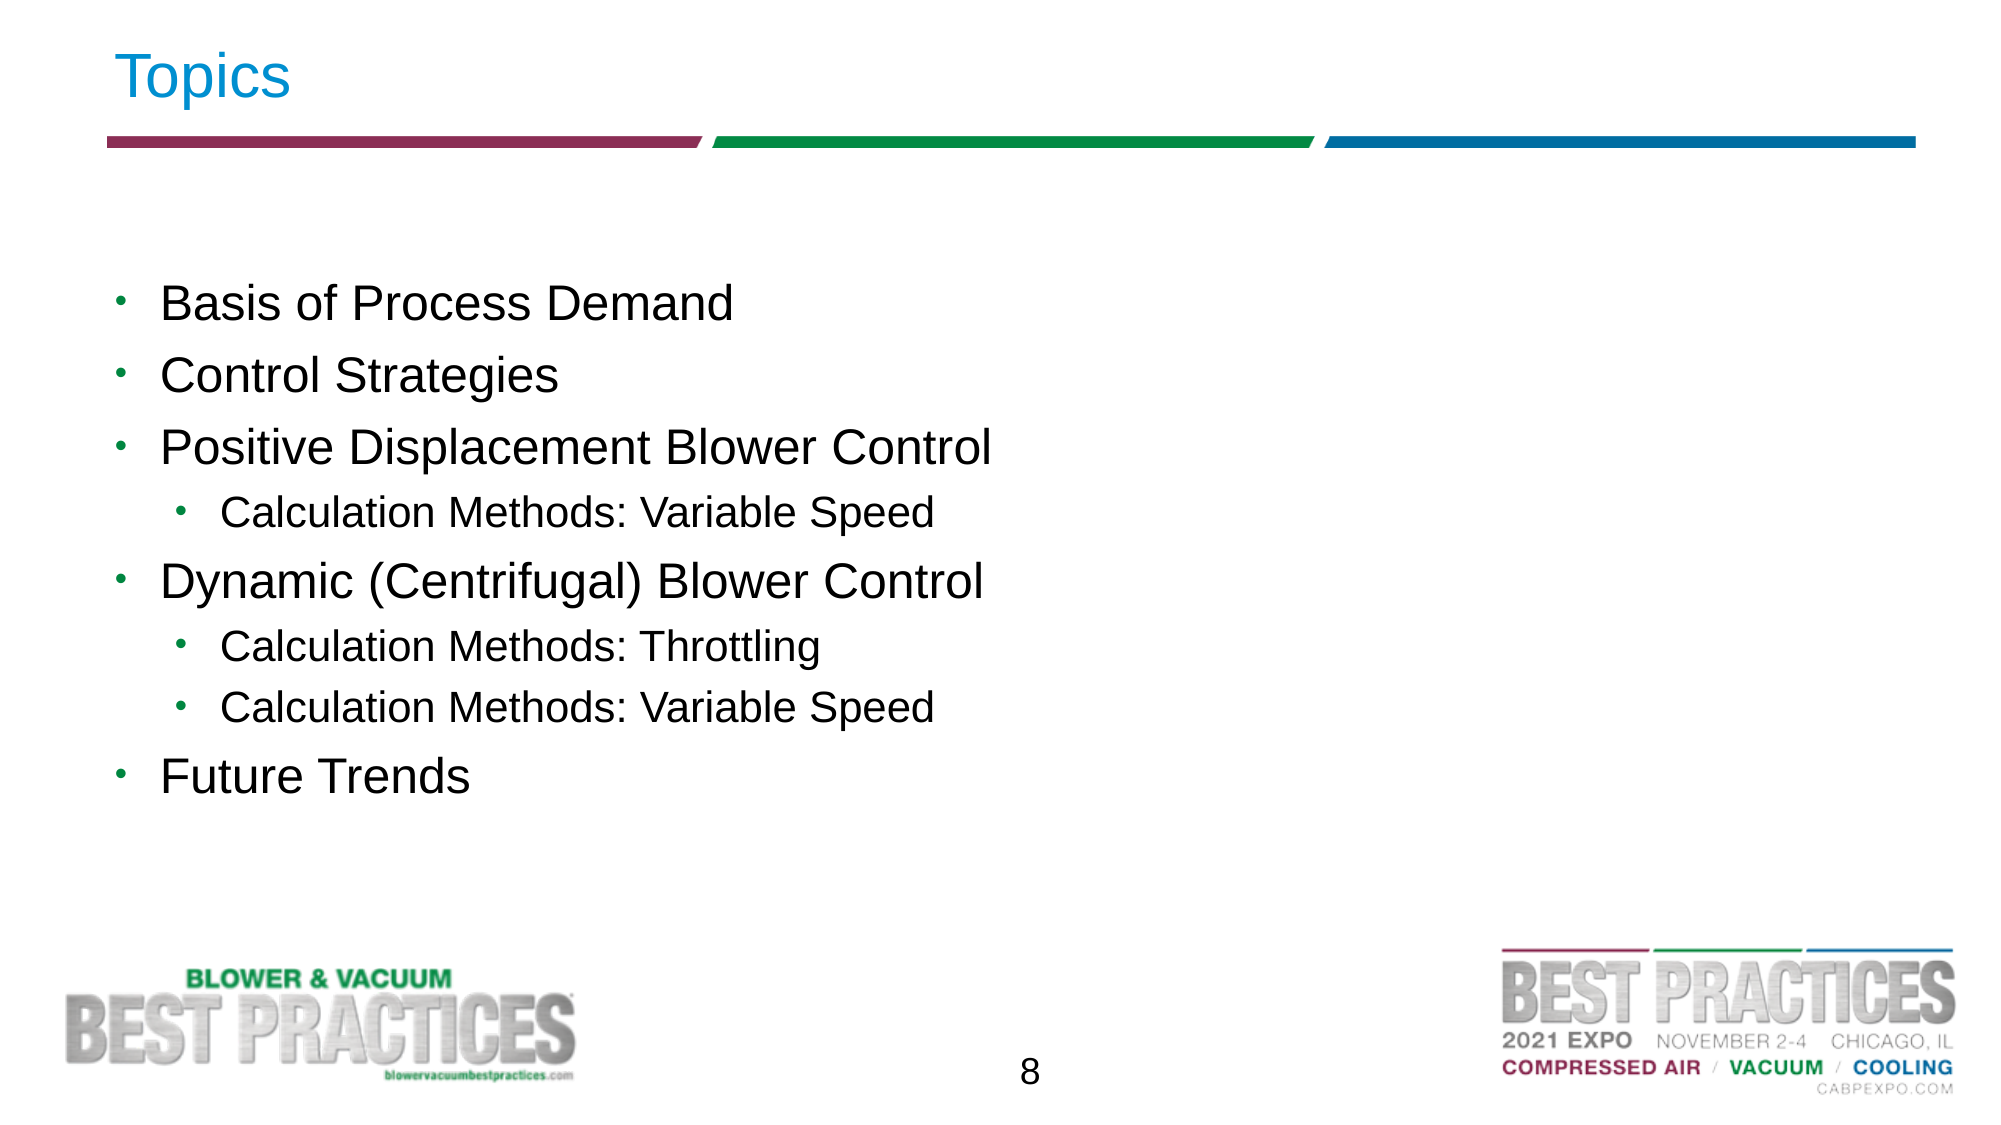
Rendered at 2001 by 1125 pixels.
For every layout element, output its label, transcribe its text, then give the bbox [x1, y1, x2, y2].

list Basis of Process Demand Control Strategies Positive Displacement Blower Control Calculation Methods: Variable Speed Dynamic (Centrifugal) Blower Control Calculation Methods: Throttling Calculation Methods: Variable Speed Future Trends [99, 262, 1900, 900]
title Topics [99, 24, 1917, 118]
picture [64, 968, 578, 1086]
picture [1500, 942, 1958, 1100]
picture [99, 117, 1934, 163]
slide_number 8 [1005, 1039, 1139, 1125]
